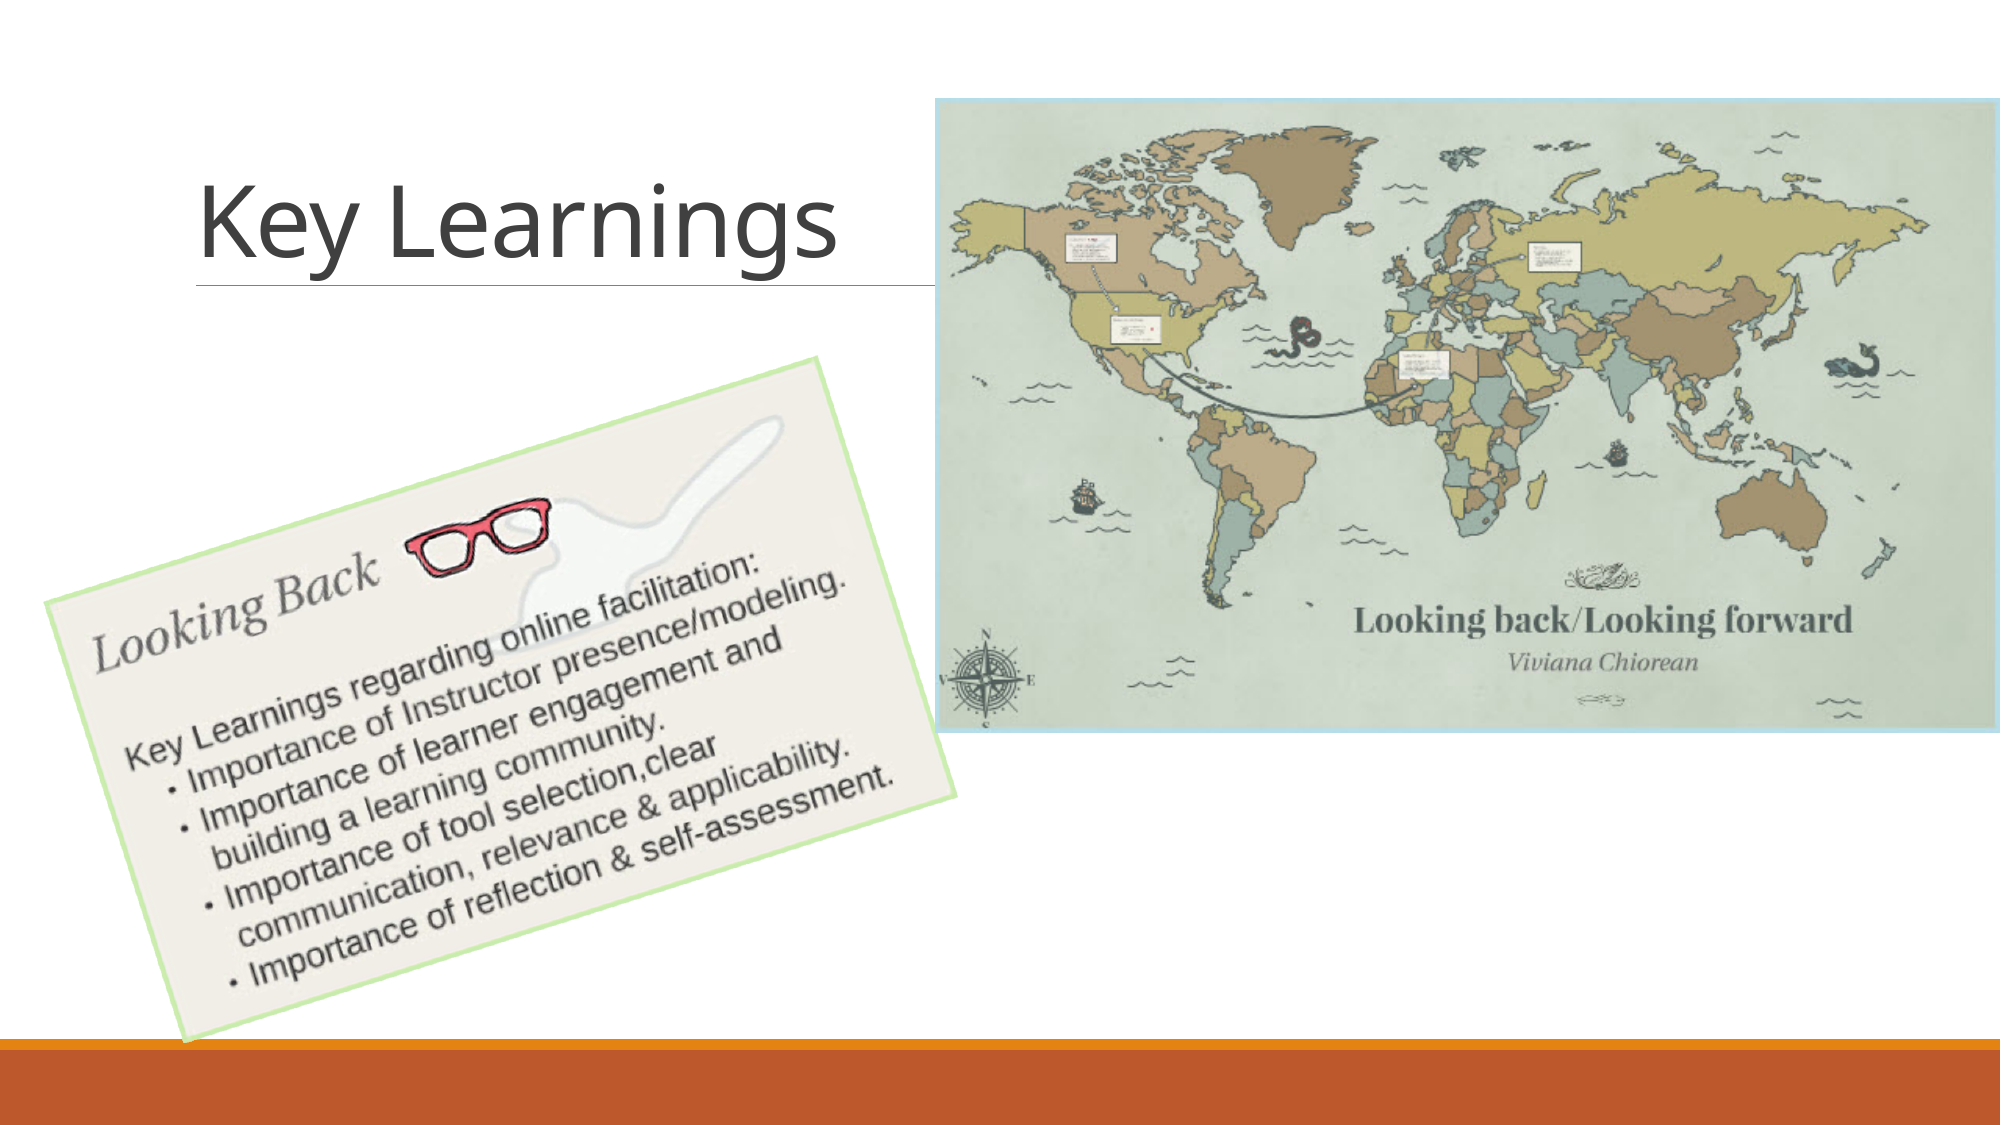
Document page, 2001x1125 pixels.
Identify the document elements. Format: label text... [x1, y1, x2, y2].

title Key Learnings [180, 47, 1830, 285]
picture [44, 97, 2000, 1043]
